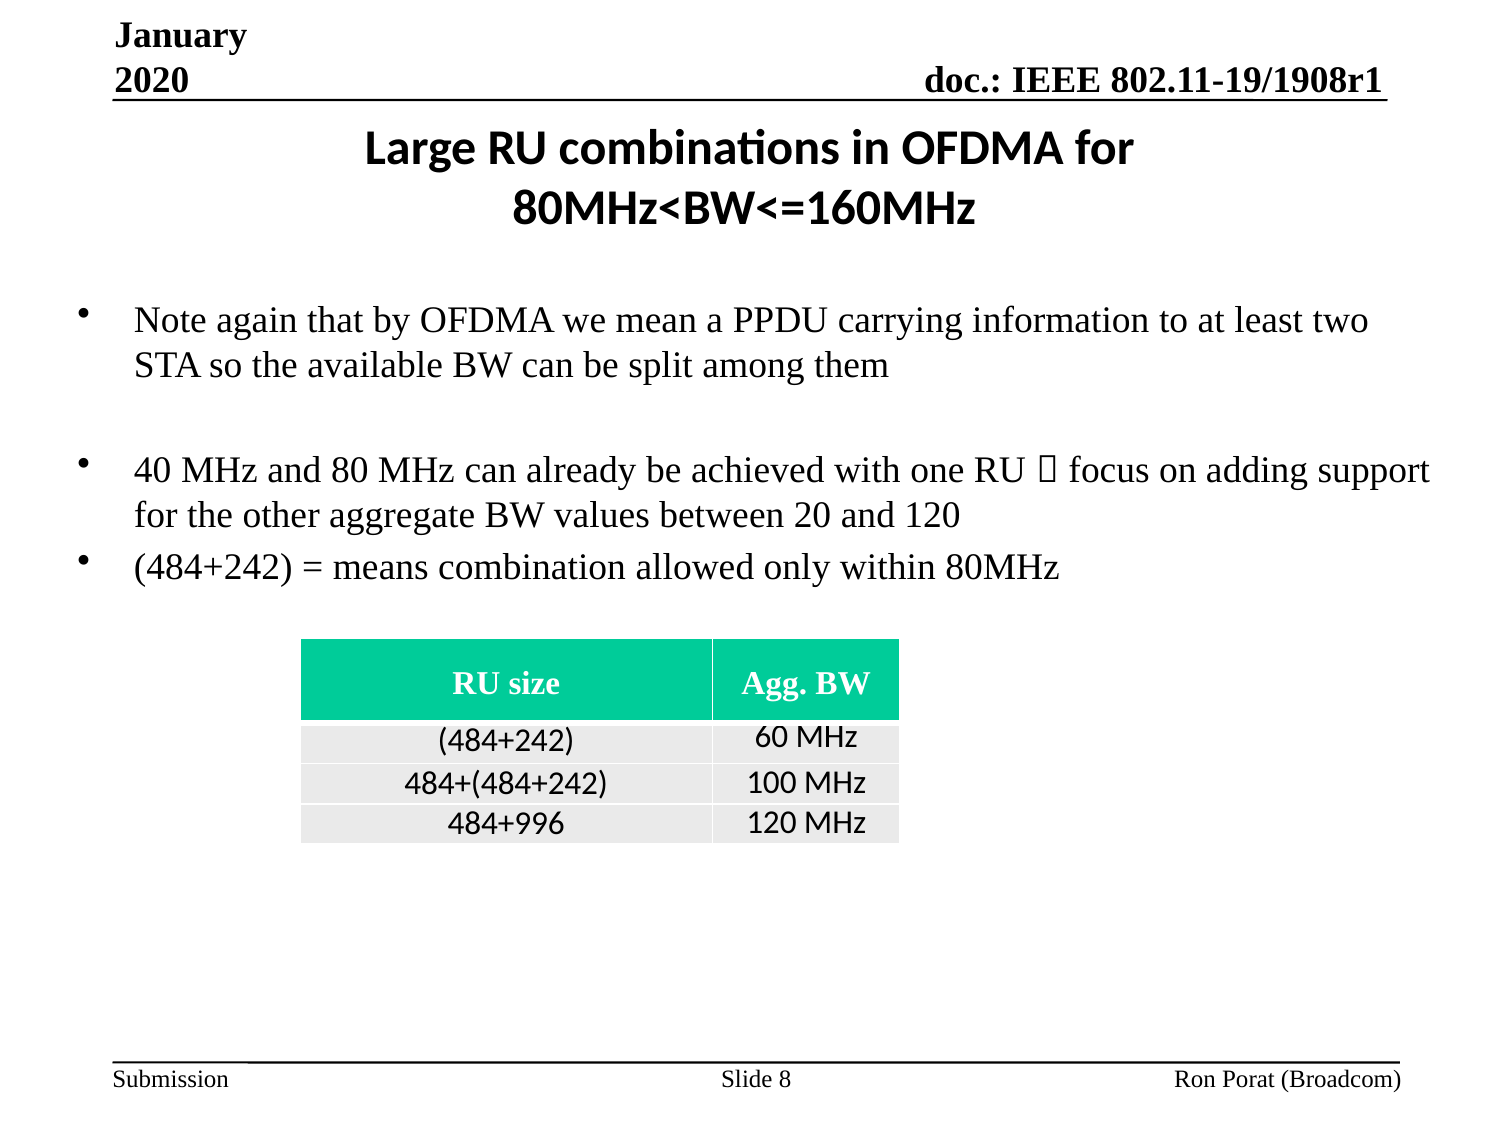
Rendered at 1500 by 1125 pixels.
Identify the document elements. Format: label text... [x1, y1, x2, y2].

table_header Agg. BW [713, 639, 899, 720]
table_header RU size [301, 639, 712, 720]
table_cell 484+996 [301, 805, 712, 843]
table_cell 484+(484+242) [301, 764, 712, 803]
footer Ron Porat (Broadcom) [1135, 1061, 1402, 1093]
slide_number Slide 8 [712, 1061, 800, 1093]
table_cell 120 MHz [713, 805, 899, 843]
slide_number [114, 54, 270, 101]
table_cell (484+242) [301, 726, 712, 763]
title Large RU combinations in OFDMA for 80MHz<BW<=160MHz [112, 112, 1388, 238]
table_cell 60 MHz [713, 726, 899, 763]
list Note again that by OFDMA we mean a PPDU carrying information to at least two STA so the available BW can be split among them 40 MHz and 80 MHz can already be achieved with one RU  focus on adding support for the other aggregate BW values between 20 and 120 (484+242) = means combination allowed only within 80MHz [62, 287, 1451, 1026]
table_cell 100 MHz [713, 764, 899, 803]
